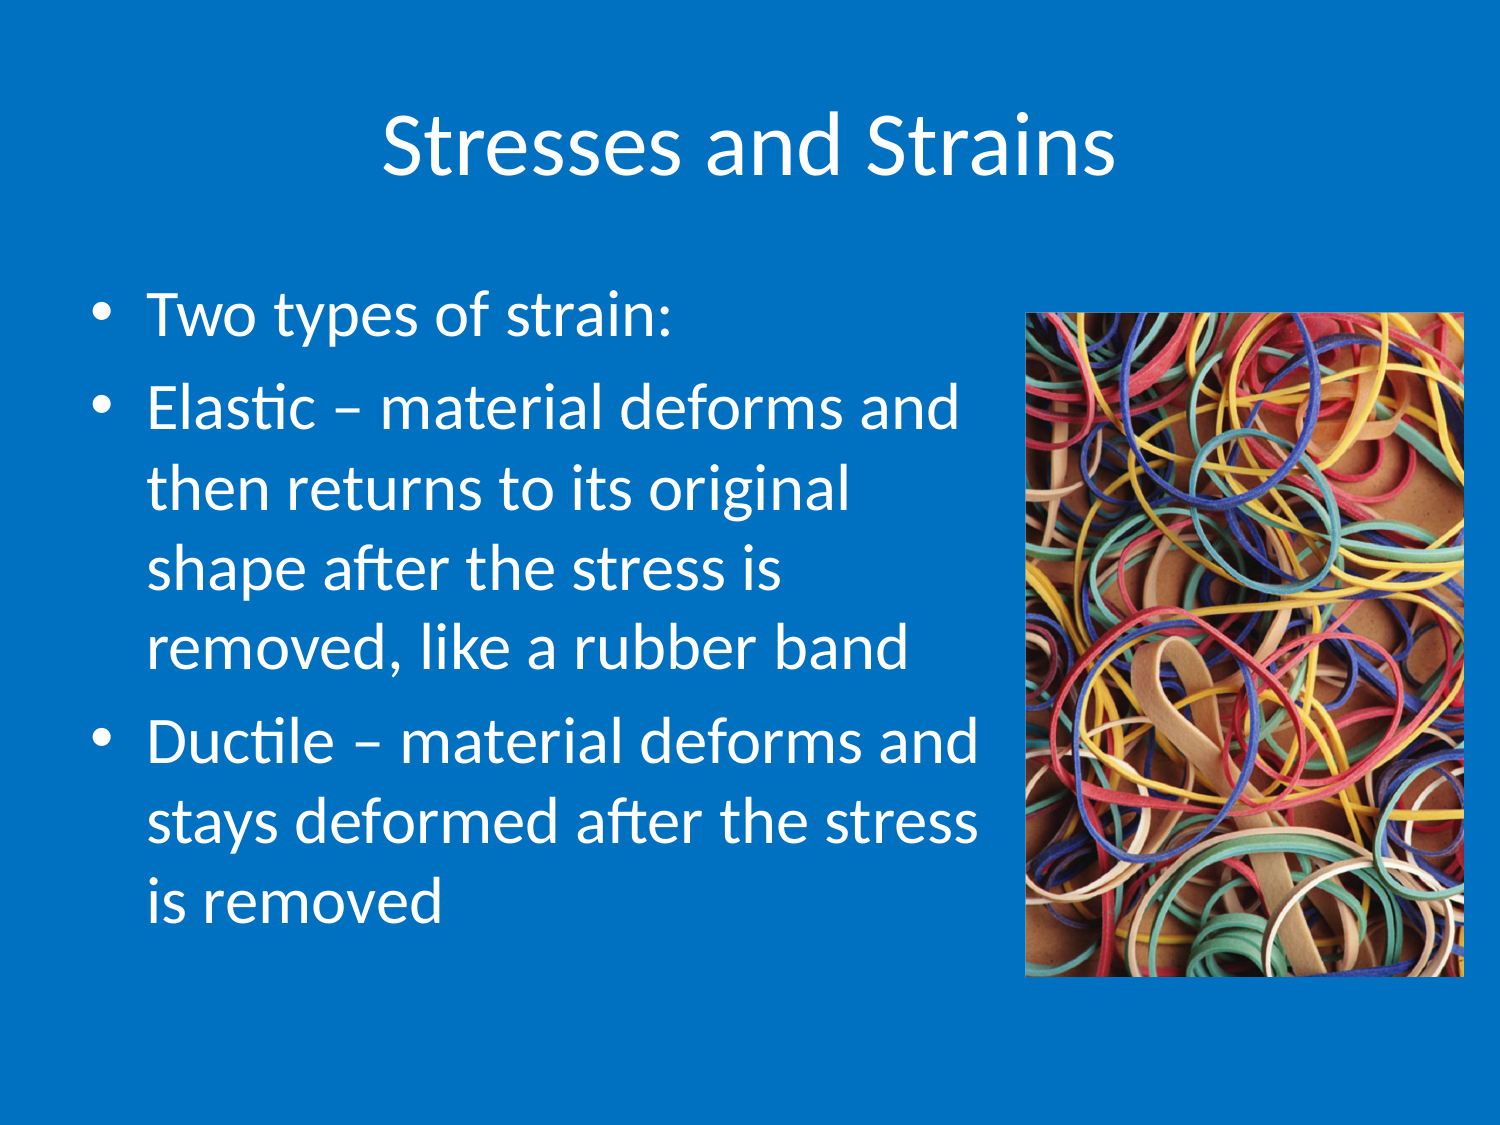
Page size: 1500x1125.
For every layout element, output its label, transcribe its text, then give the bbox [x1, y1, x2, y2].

picture [912, 313, 1500, 977]
title Stresses and Strains [75, 45, 1425, 233]
list Two types of strain: Elastic – material deforms and then returns to its original shape after the stress is removed, like a rubber band Ductile – material deforms and stays deformed after the stress is removed [75, 262, 1000, 1088]
